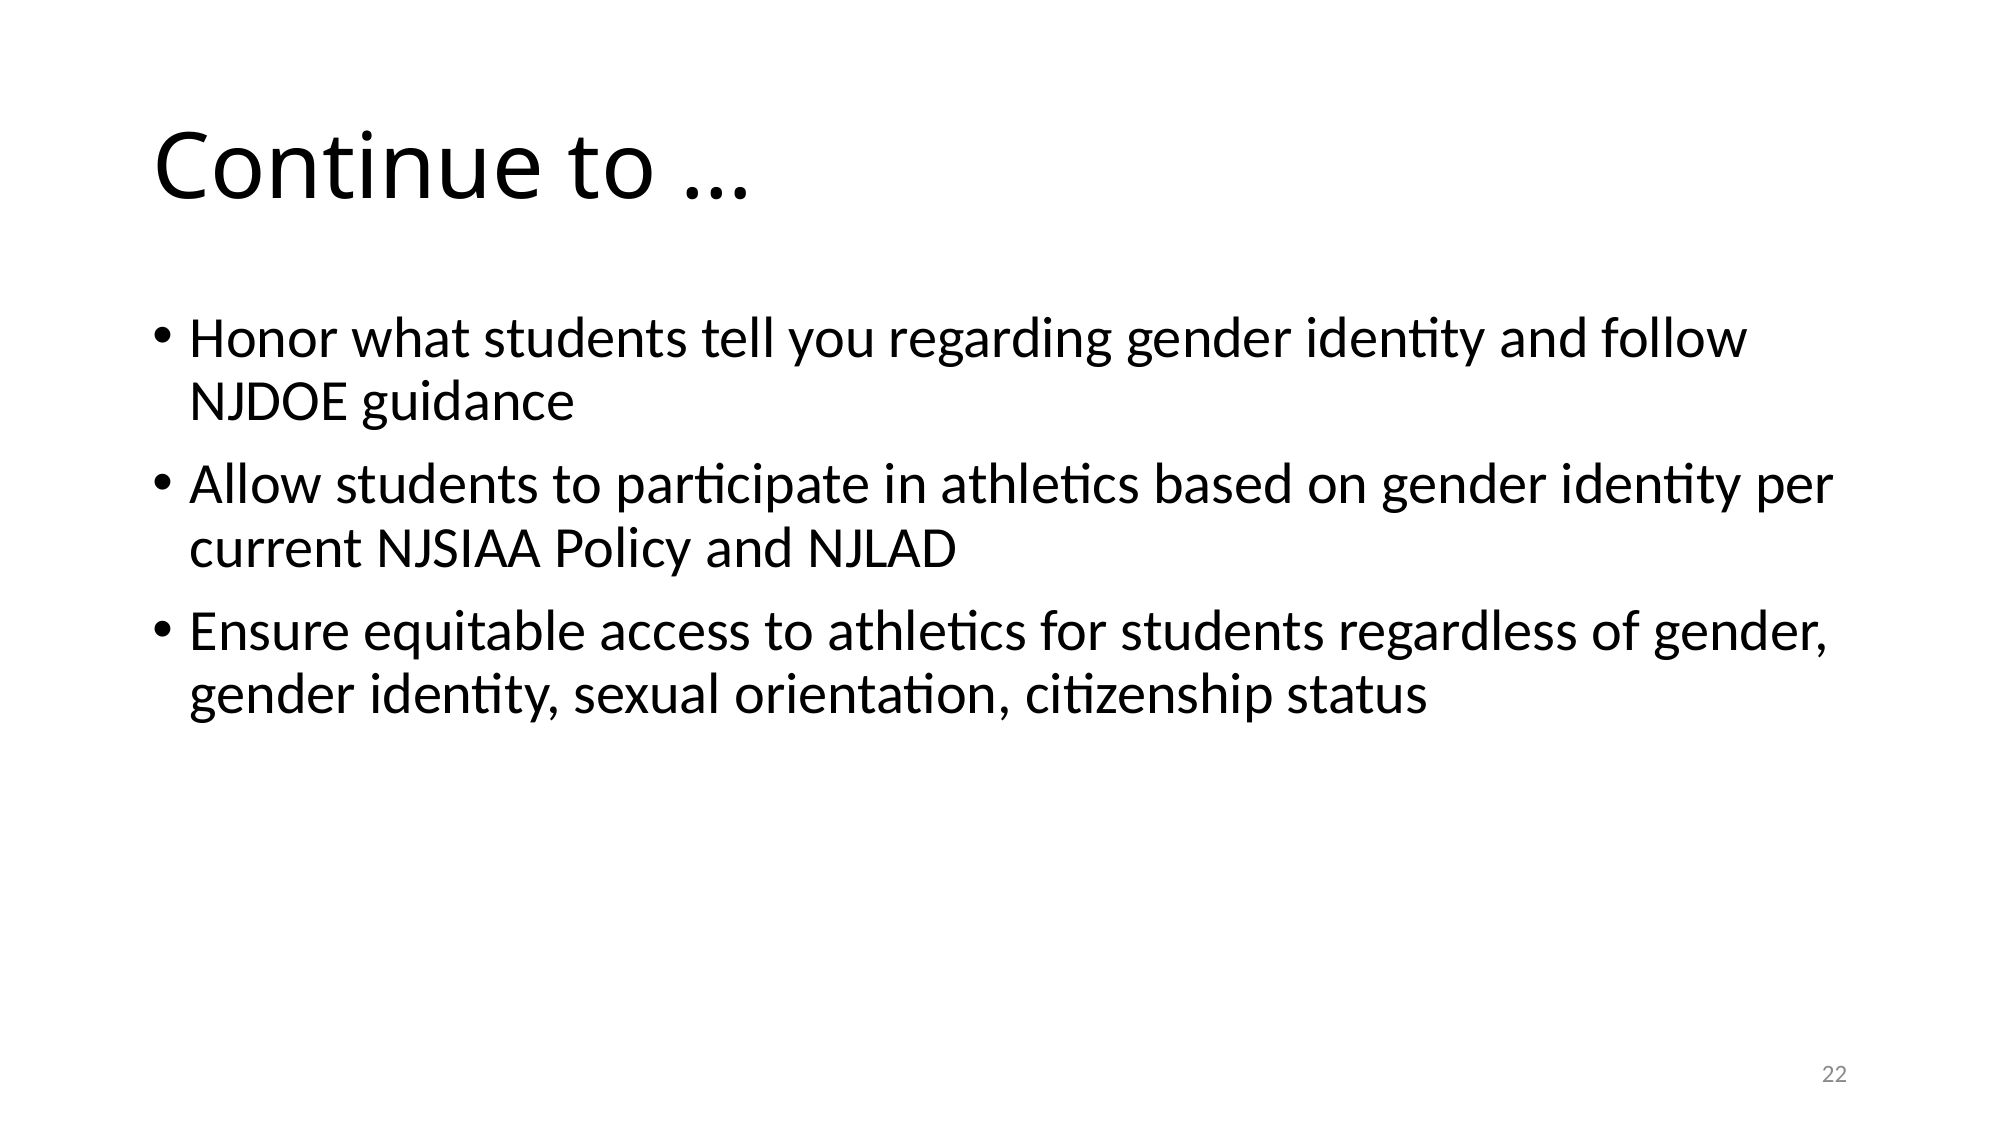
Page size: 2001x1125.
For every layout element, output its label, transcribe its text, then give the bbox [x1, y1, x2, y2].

slide_number 22 [1412, 1042, 1863, 1103]
list Honor what students tell you regarding gender identity and follow NJDOE guidance Allow students to participate in athletics based on gender identity per current NJSIAA Policy and NJLAD Ensure equitable access to athletics for students regardless of gender, gender identity, sexual orientation, citizenship status [137, 299, 1863, 1014]
title Continue to … [137, 59, 1863, 278]
